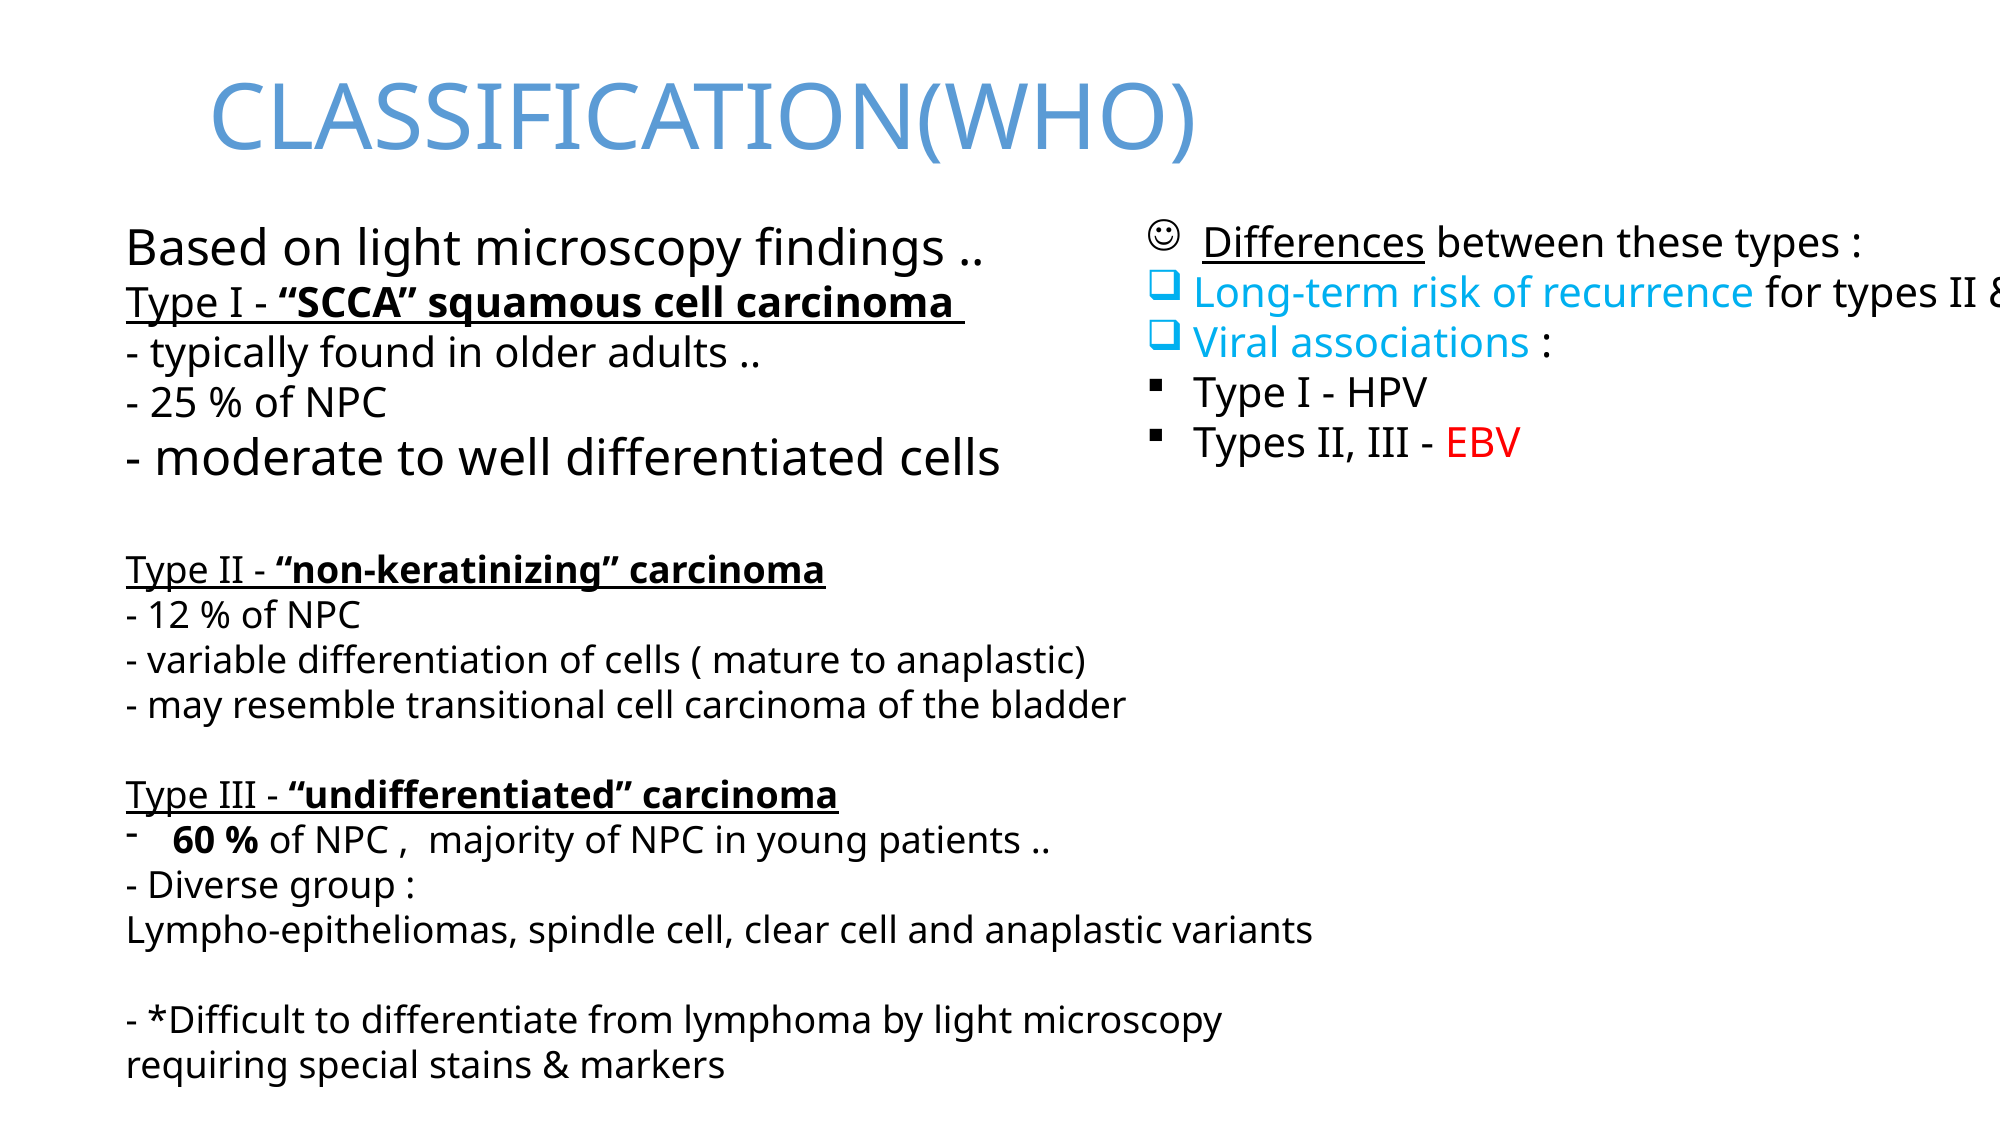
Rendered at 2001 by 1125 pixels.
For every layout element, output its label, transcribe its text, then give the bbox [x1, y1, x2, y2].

text_box Based on light microscopy findings .. Type I - “SCCA” squamous cell carcinoma - typically found in older adults .. - 25 % of NPC - moderate to well differentiated cells Type II - “non-keratinizing” carcinoma - 12 % of NPC - variable differentiation of cells ( mature to anaplastic) - may resemble transitional cell carcinoma of the bladder Type III - “undifferentiated” carcinoma 60 % of NPC , majority of NPC in young patients .. - Diverse group : Lympho-epitheliomas, spindle cell, clear cell and anaplastic variants - *Difficult to differentiate from lymphoma by light microscopy requiring special stains & markers [110, 208, 1382, 1093]
text_box Differences between these types : Long-term risk of recurrence for types II & III Viral associations : Type I - HPV Types II, III - EBV [1131, 208, 2000, 473]
title CLASSIFICATION(WHO) [193, 55, 1919, 186]
